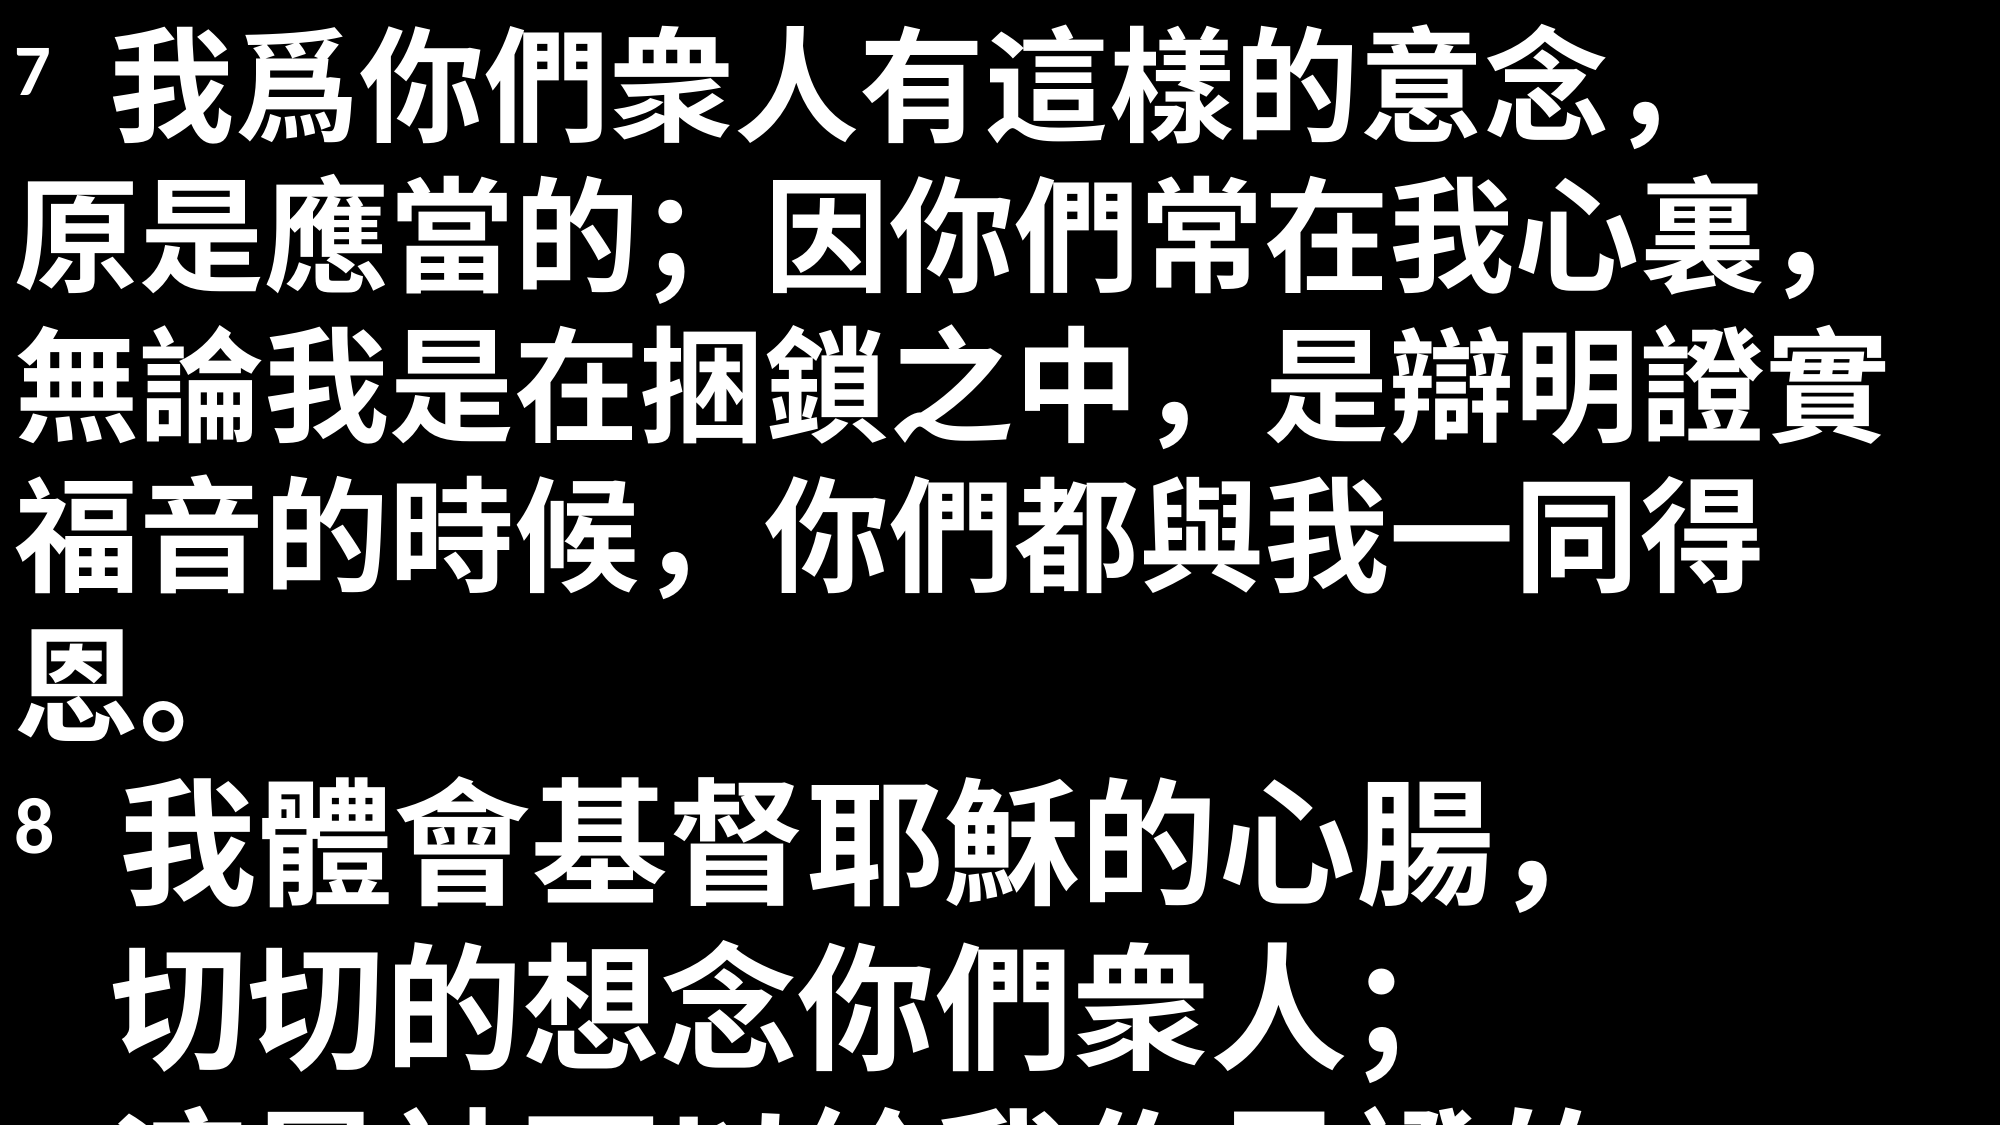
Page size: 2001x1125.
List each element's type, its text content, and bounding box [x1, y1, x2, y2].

text_box 7 我爲你們衆人有這樣的意念， 原是應當的；因你們常在我心裏，無論我是在捆鎖之中，是辯明證實福音的時候，你們都與我一同得恩。 8 我體會基督耶穌的心腸， 切切的想念你們衆人； 這是神可以給我作見證的。 [0, 0, 2000, 1125]
